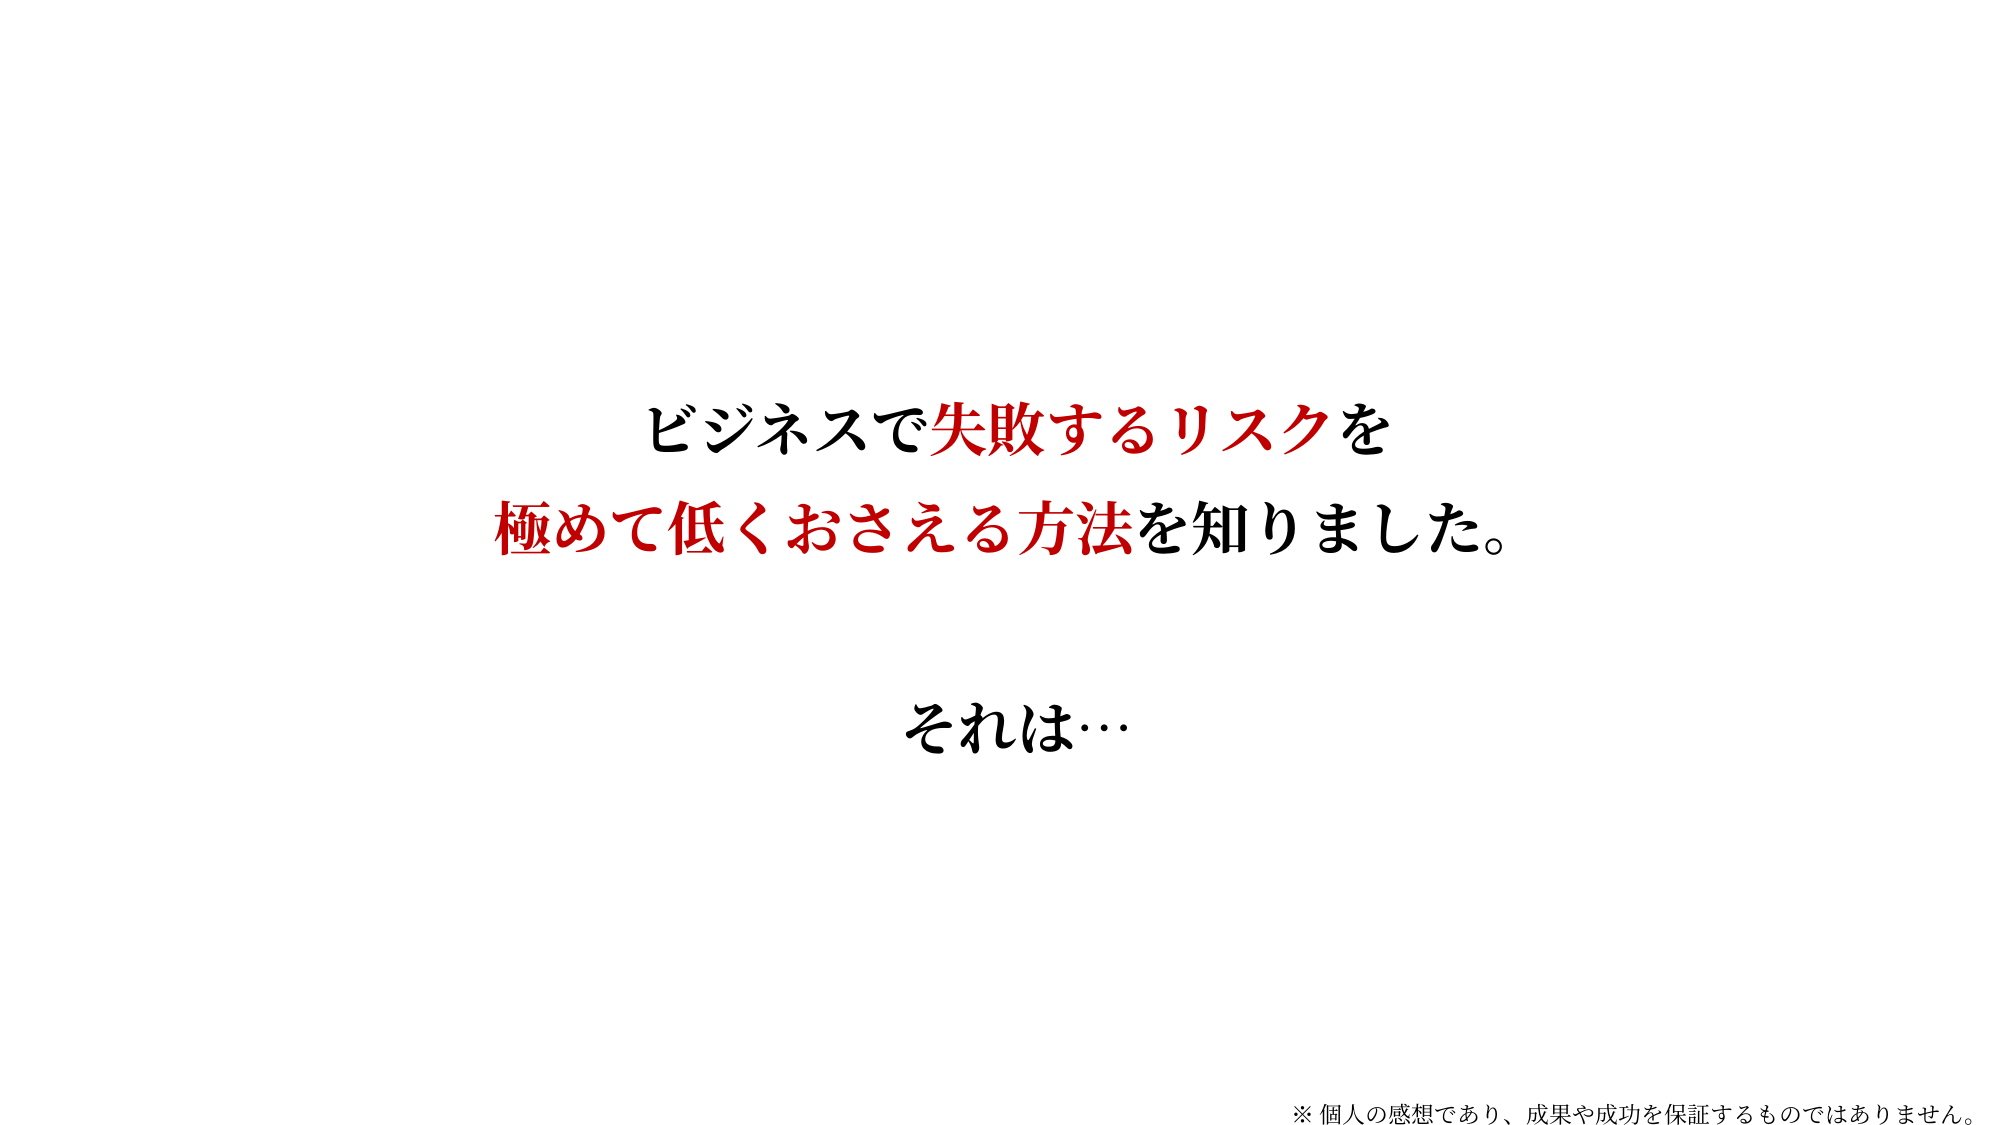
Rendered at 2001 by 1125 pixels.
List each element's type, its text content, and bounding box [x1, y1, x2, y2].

text_box ビジネスで失敗するリスクを 極めて低くおさえる方法を知りました。 それは… [105, 355, 1930, 770]
text_box ※個人の感想であり、成果や成功を保証するものではありません。 [1199, 1020, 2000, 1125]
